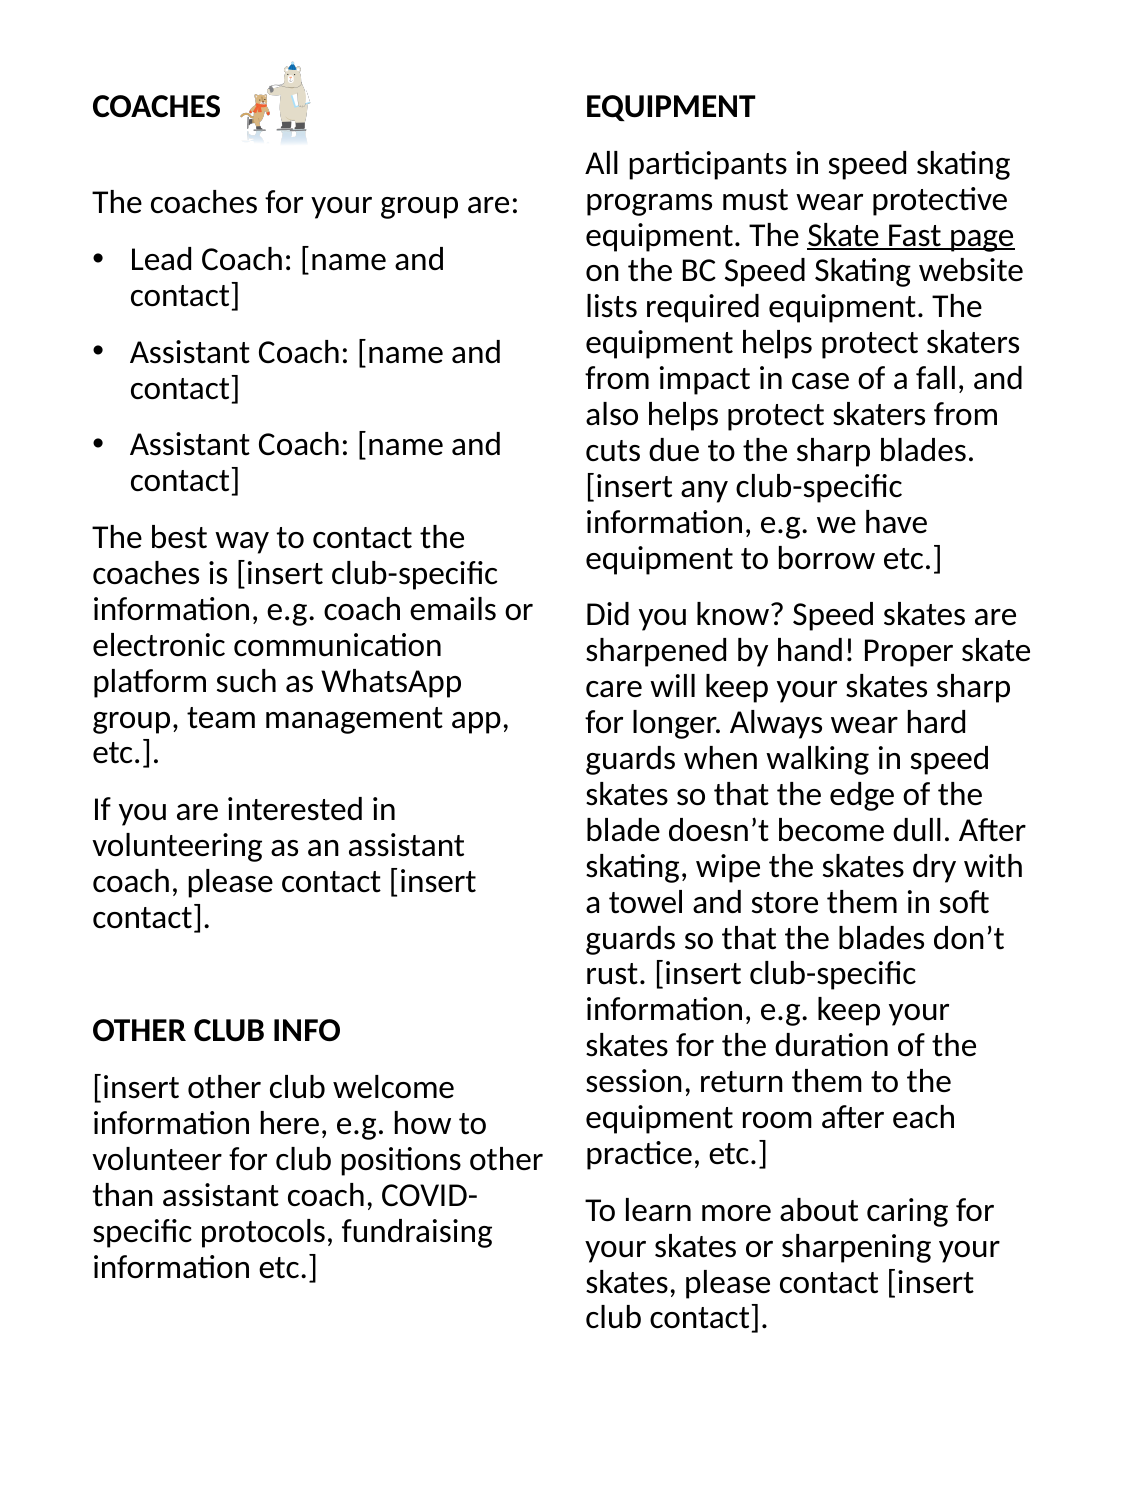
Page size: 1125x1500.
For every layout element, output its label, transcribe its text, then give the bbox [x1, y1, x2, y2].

text_box EQUIPMENT All participants in speed skating programs must wear protective equipment. The Skate Fast page on the BC Speed Skating website lists required equipment. The equipment helps protect skaters from impact in case of a fall, and also helps protect skaters from cuts due to the sharp blades. [insert any club-specific information, e.g. we have equipment to borrow etc.] Did you know? Speed skates are sharpened by hand! Proper skate care will keep your skates sharp for longer. Always wear hard guards when walking in speed skates so that the edge of the blade doesn’t become dull. After skating, wipe the skates dry with a towel and store them in soft guards so that the blades don’t rust. [insert club-specific information, e.g. keep your skates for the duration of the session, return them to the equipment room after each practice, etc.] To learn more about caring for your skates or sharpening your skates, please contact [insert club contact]. [570, 81, 1055, 1353]
list COACHES The coaches for your group are: Lead Coach: [name and contact] Assistant Coach: [name and contact] Assistant Coach: [name and contact] The best way to contact the coaches is [insert club-specific information, e.g. coach emails or electronic communication platform such as WhatsApp group, team management app, etc.]. If you are interested in volunteering as an assistant coach, please contact [insert contact]. OTHER CLUB INFO [insert other club welcome information here, e.g. how to volunteer for club positions other than assistant coach, COVID-specific protocols, fundraising information etc.] [77, 80, 562, 1353]
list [238, 61, 312, 148]
